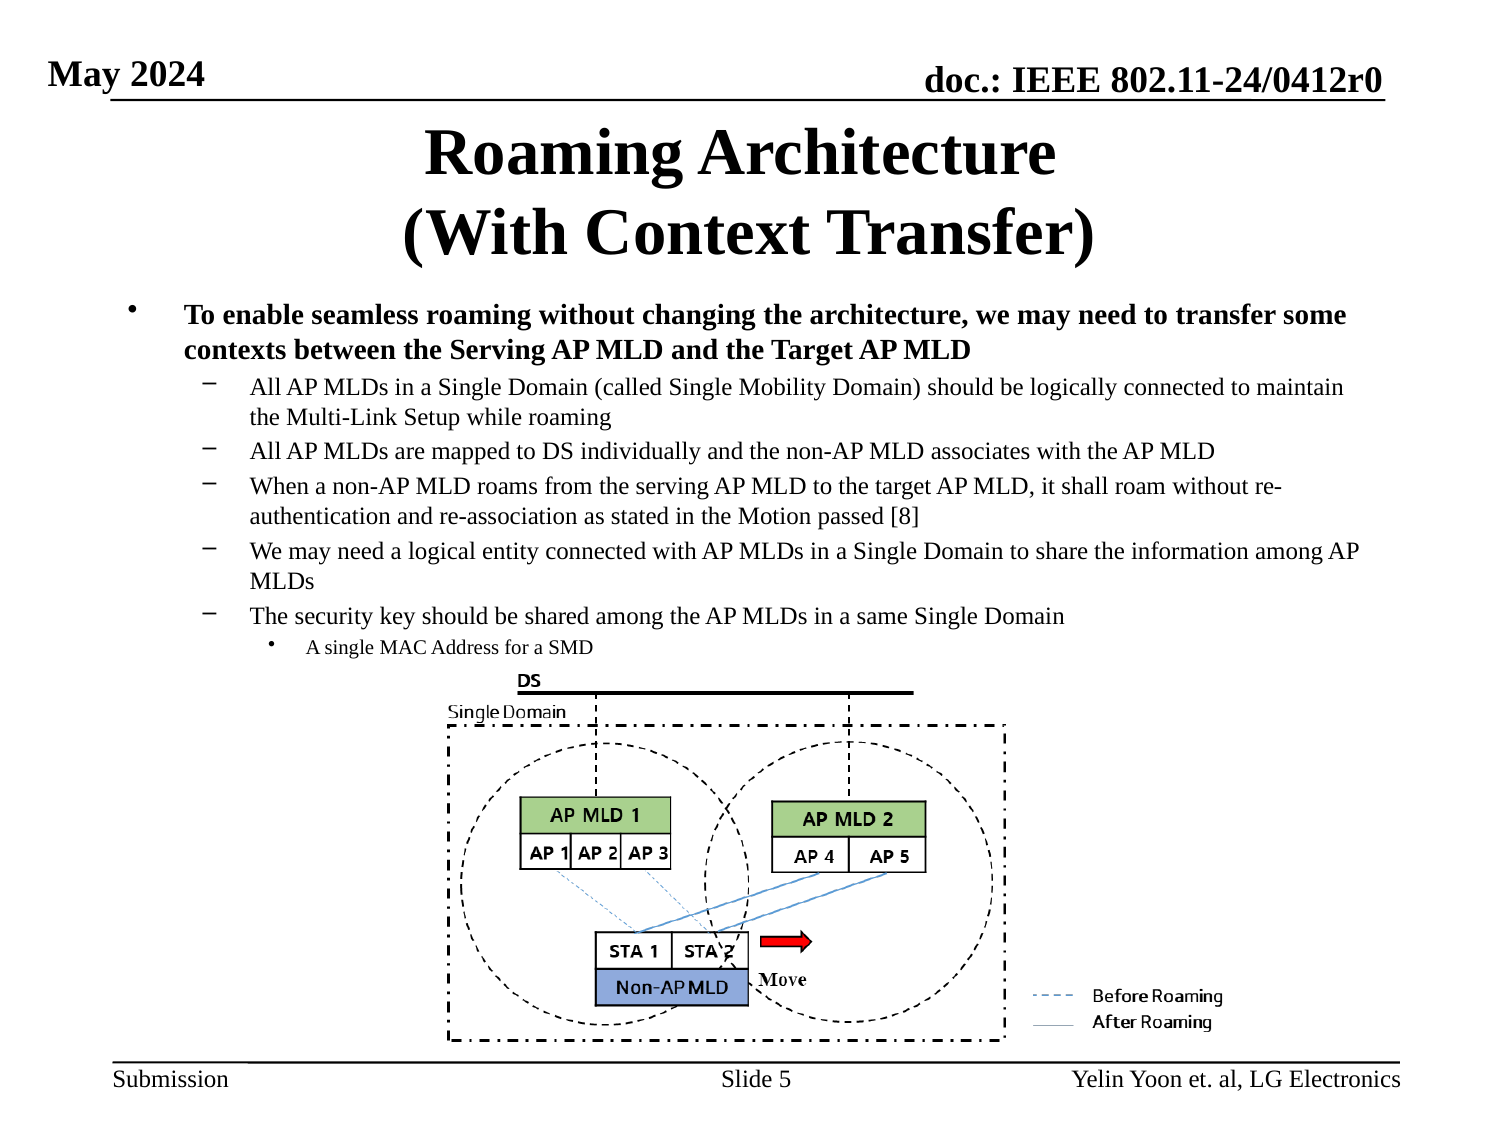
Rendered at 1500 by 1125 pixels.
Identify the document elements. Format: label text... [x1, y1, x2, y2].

slide_number Slide 5 [712, 1061, 800, 1093]
picture [433, 662, 1288, 1044]
footer Yelin Yoon et. al, LG Electronics [1066, 1061, 1402, 1093]
list To enable seamless roaming without changing the architecture, we may need to transfer some contexts between the Serving AP MLD and the Target AP MLD All AP MLDs in a Single Domain (called Single Mobility Domain) should be logically connected to maintain the Multi-Link Setup while roaming All AP MLDs are mapped to DS individually and the non-AP MLD associates with the AP MLD When a non-AP MLD roams from the serving AP MLD to the target AP MLD, it shall roam without re-authentication and re-association as stated in the Motion passed [8] We may need a logical entity connected with AP MLDs in a Single Domain to share the information among AP MLDs The security key should be shared among the AP MLDs in a same Single Domain A single MAC Address for a SMD [112, 287, 1388, 1000]
title Roaming Architecture (With Context Transfer) [112, 112, 1388, 263]
